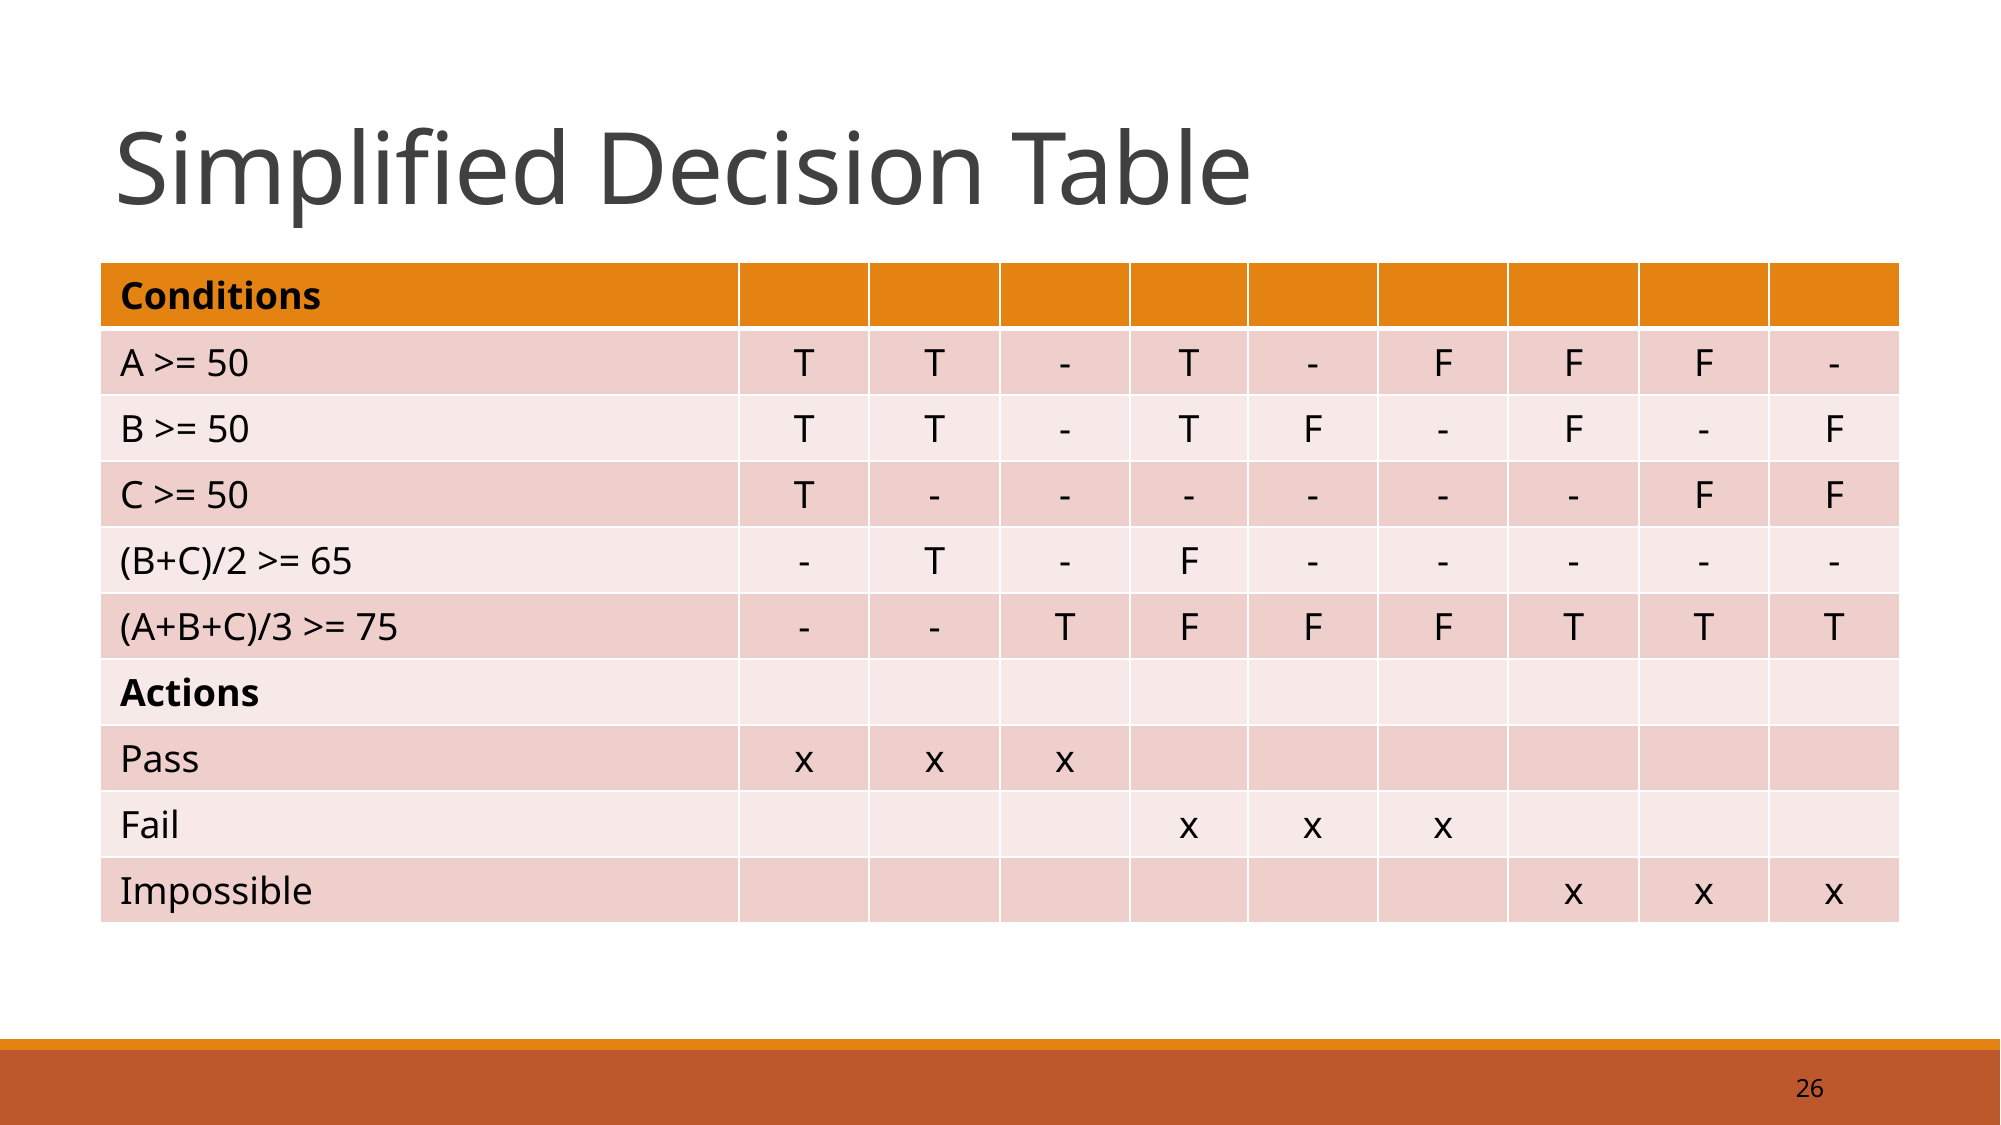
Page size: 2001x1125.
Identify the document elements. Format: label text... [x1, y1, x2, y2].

table_cell [1770, 660, 1899, 724]
table_cell T [1131, 331, 1247, 394]
table_cell - [870, 594, 999, 658]
table_cell x [1509, 858, 1638, 922]
table_cell - [1001, 528, 1129, 592]
table_cell - [1249, 331, 1377, 394]
title Simplified Decision Table [99, 45, 1900, 233]
table_cell Fail [101, 792, 738, 856]
table_cell F [1770, 462, 1899, 526]
table_cell [1001, 858, 1129, 922]
table_cell - [1379, 396, 1507, 460]
table_cell C >= 50 [101, 462, 738, 526]
table_cell x [1001, 726, 1129, 790]
table_cell x [740, 726, 868, 790]
table_cell T [1770, 594, 1899, 658]
table_cell F [1770, 396, 1899, 460]
table_cell (B+C)/2 >= 65 [101, 528, 738, 592]
table_cell - [1379, 462, 1507, 526]
table_cell - [1770, 331, 1899, 394]
table_cell - [740, 528, 868, 592]
table_cell F [1131, 594, 1247, 658]
table_cell x [1131, 792, 1247, 856]
table_header [870, 263, 999, 326]
table_cell [1379, 660, 1507, 724]
table_cell - [1509, 528, 1638, 592]
table_header Conditions [101, 263, 738, 326]
table_cell [1249, 660, 1377, 724]
table_cell [740, 858, 868, 922]
table_cell T [870, 396, 999, 460]
table_cell [1640, 792, 1768, 856]
table_cell T [740, 462, 868, 526]
table_header [1379, 263, 1507, 326]
table_cell - [740, 594, 868, 658]
table_cell T [1640, 594, 1768, 658]
table_cell T [1001, 594, 1129, 658]
table_cell - [1770, 528, 1899, 592]
table_cell [1509, 792, 1638, 856]
table_header [1509, 263, 1638, 326]
table_cell Actions [101, 660, 738, 724]
table_cell F [1509, 331, 1638, 394]
table_header [1640, 263, 1768, 326]
table_header [1001, 263, 1129, 326]
table_cell [1379, 858, 1507, 922]
table_cell T [1509, 594, 1638, 658]
table_cell T [740, 396, 868, 460]
table_cell [1131, 660, 1247, 724]
slide_number 26 [1624, 1059, 1840, 1120]
table_cell [1249, 858, 1377, 922]
table_cell - [1509, 462, 1638, 526]
table_cell Impossible [101, 858, 738, 922]
table_cell - [1001, 396, 1129, 460]
table_cell F [1249, 594, 1377, 658]
table_cell (A+B+C)/3 >= 75 [101, 594, 738, 658]
table_cell [1770, 726, 1899, 790]
table_cell [740, 660, 868, 724]
table_cell x [1640, 858, 1768, 922]
table_cell [1640, 660, 1768, 724]
table_cell F [1249, 396, 1377, 460]
table_header [1131, 263, 1247, 326]
table_cell [1131, 858, 1247, 922]
table_cell [870, 660, 999, 724]
table_cell F [1640, 331, 1768, 394]
table_cell [870, 858, 999, 922]
table_cell - [1131, 462, 1247, 526]
table_cell - [1640, 528, 1768, 592]
table_cell A >= 50 [101, 331, 738, 394]
table_header [740, 263, 868, 326]
table_cell x [1770, 858, 1899, 922]
table_cell - [1001, 462, 1129, 526]
table_cell F [1379, 594, 1507, 658]
table_cell T [1131, 396, 1247, 460]
table_cell [740, 792, 868, 856]
table_cell F [1640, 462, 1768, 526]
table_cell x [1379, 792, 1507, 856]
table_cell - [1001, 331, 1129, 394]
table_cell - [1640, 396, 1768, 460]
table_cell Pass [101, 726, 738, 790]
table_cell - [870, 462, 999, 526]
table_cell - [1379, 528, 1507, 592]
table_cell T [740, 331, 868, 394]
table_cell F [1379, 331, 1507, 394]
table_cell F [1131, 528, 1247, 592]
table_cell [1770, 792, 1899, 856]
table_cell - [1249, 528, 1377, 592]
table_cell F [1509, 396, 1638, 460]
table_cell [1379, 726, 1507, 790]
table_header [1249, 263, 1377, 326]
table_cell [1001, 660, 1129, 724]
table_cell x [870, 726, 999, 790]
table_cell [1509, 660, 1638, 724]
table_cell T [870, 528, 999, 592]
table_cell B >= 50 [101, 396, 738, 460]
table_cell [870, 792, 999, 856]
table_cell - [1249, 462, 1377, 526]
table_cell T [870, 331, 999, 394]
table_cell [1640, 726, 1768, 790]
table_header [1770, 263, 1899, 326]
table_cell x [1249, 792, 1377, 856]
table_cell [1509, 726, 1638, 790]
table_cell [1249, 726, 1377, 790]
table_cell [1001, 792, 1129, 856]
table_cell [1131, 726, 1247, 790]
